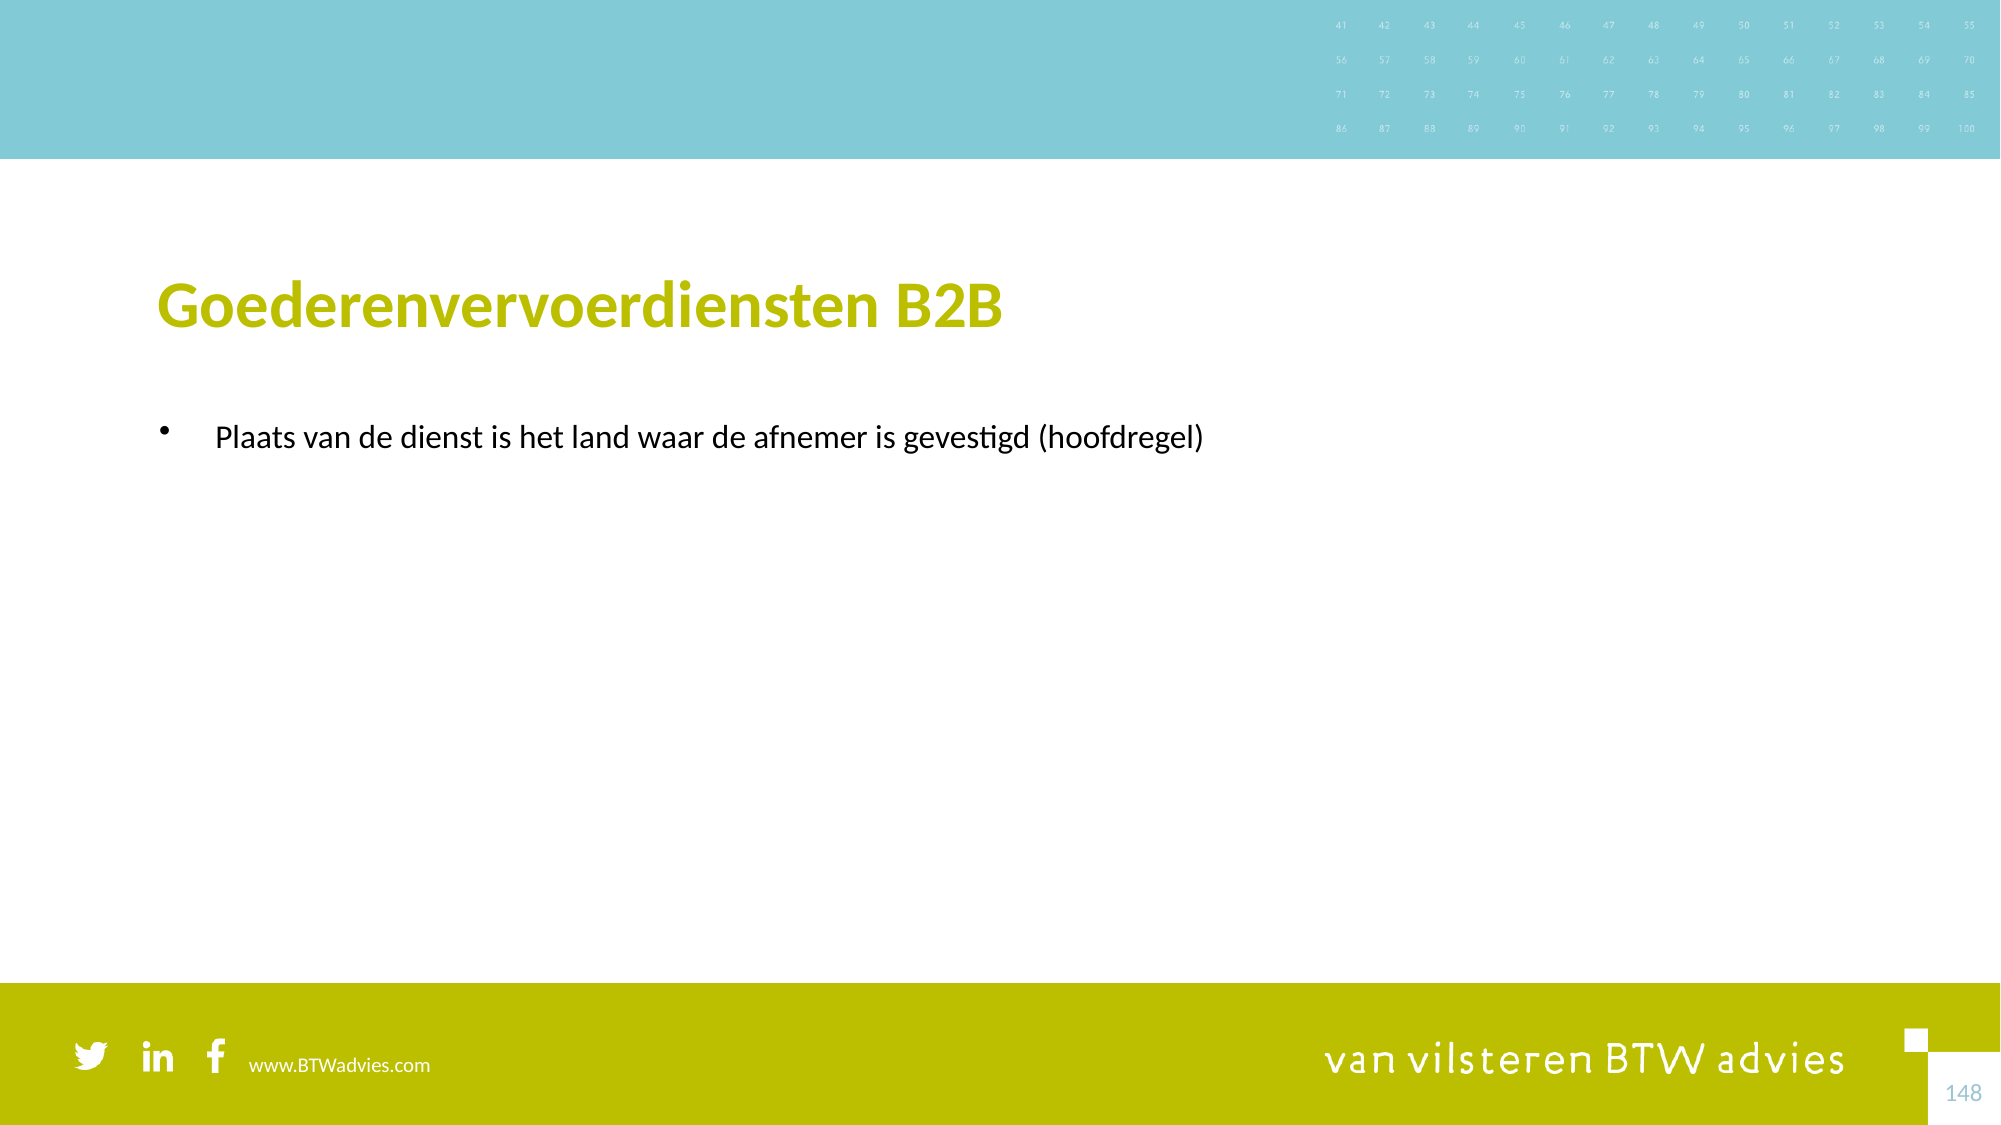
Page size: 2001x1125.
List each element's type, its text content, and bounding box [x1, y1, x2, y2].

title Goederenvervoerdiensten B2B [142, 207, 1842, 395]
list Plaats van de dienst is het land waar de afnemer is gevestigd (hoofdregel) [142, 407, 1842, 934]
picture [0, 0, 2001, 1125]
